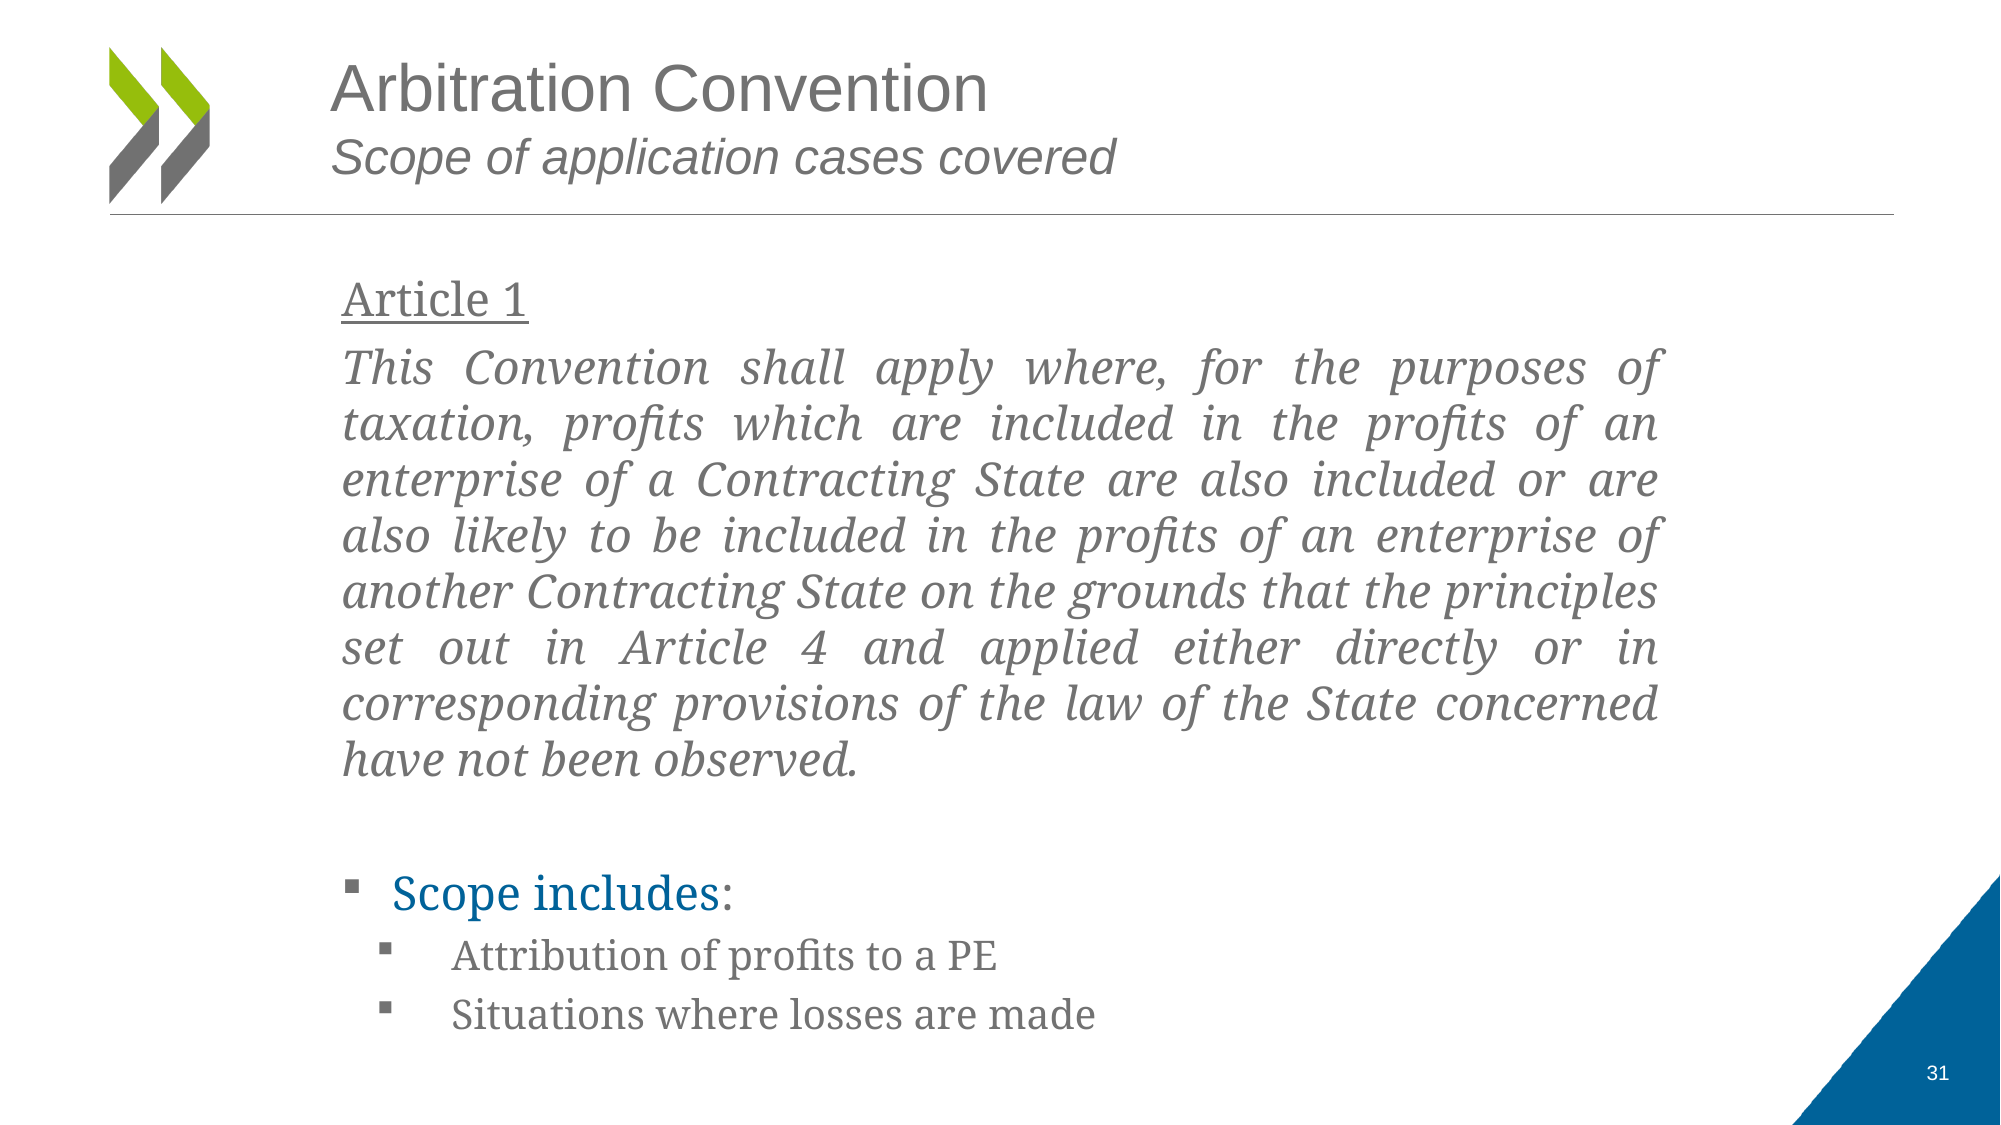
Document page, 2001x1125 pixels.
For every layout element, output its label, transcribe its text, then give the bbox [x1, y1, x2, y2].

title Arbitration Convention Scope of application cases covered [315, 30, 1644, 199]
slide_number 31 [1889, 1051, 1965, 1092]
list Article 1 This Convention shall apply where, for the purposes of taxation, profits which are included in the profits of an enterprise of a Contracting State are also included or are also likely to be included in the profits of an enterprise of another Contracting State on the grounds that the principles set out in Article 4 and applied either directly or in corresponding provisions of the law of the State concerned have not been observed. Scope includes: Attribution of profits to a PE Situations where losses are made [326, 262, 1675, 1047]
picture [1792, 874, 2000, 1125]
